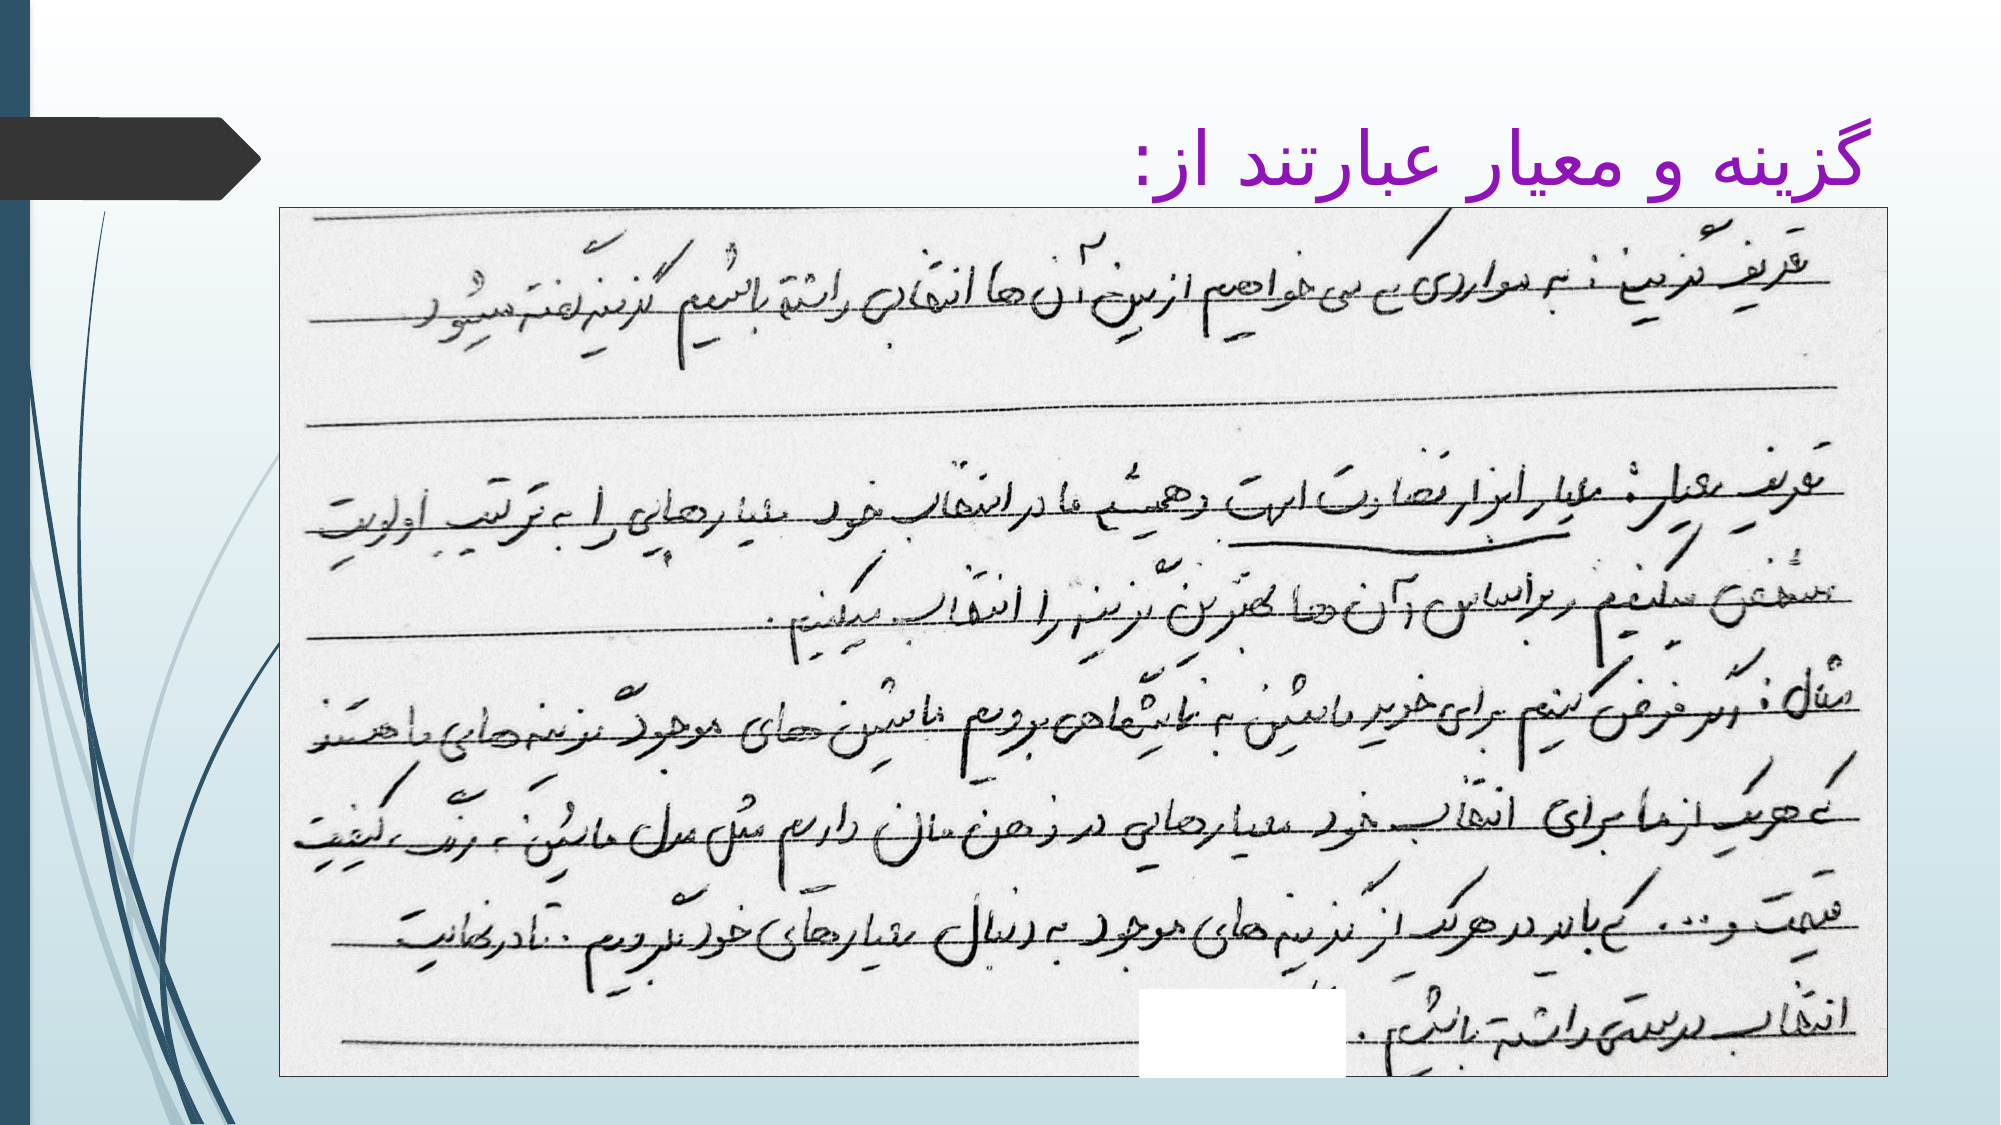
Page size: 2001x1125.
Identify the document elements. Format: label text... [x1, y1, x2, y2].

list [279, 207, 1888, 1077]
title گزینه و معیار عبارتند از: [425, 102, 1888, 207]
